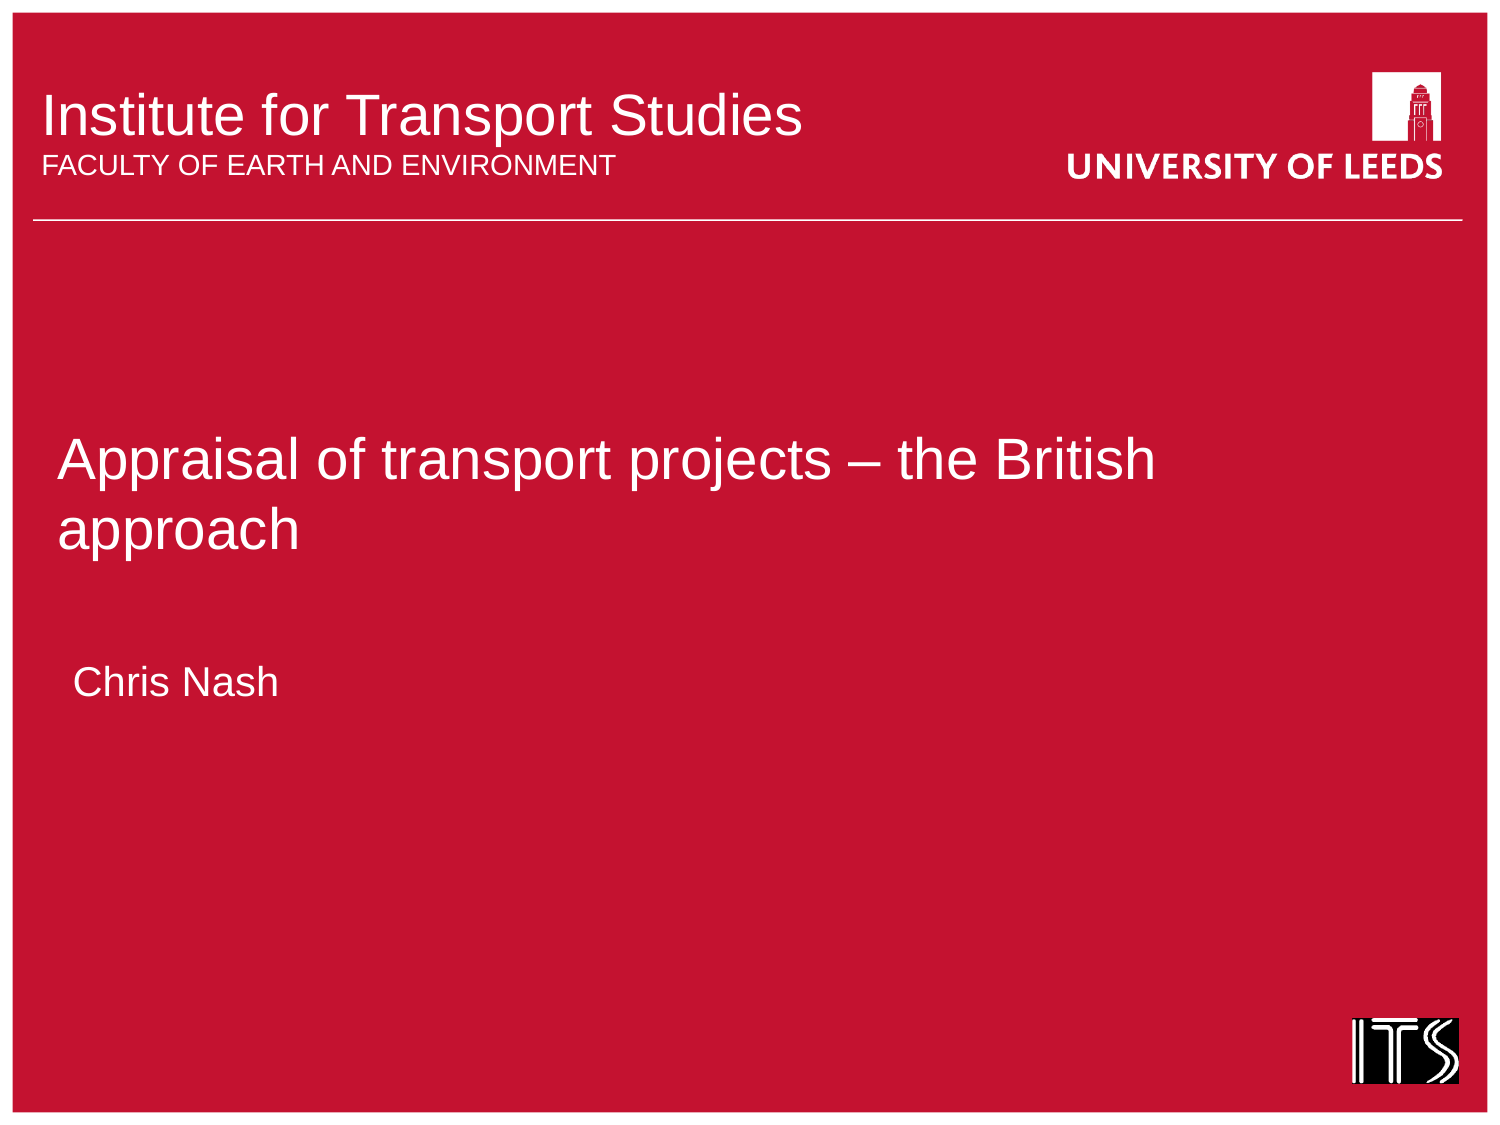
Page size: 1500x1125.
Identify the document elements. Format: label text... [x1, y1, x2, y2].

subtitle Chris Nash [57, 654, 943, 740]
picture [1068, 72, 1442, 179]
title Appraisal of transport projects – the British approach [57, 420, 1333, 633]
